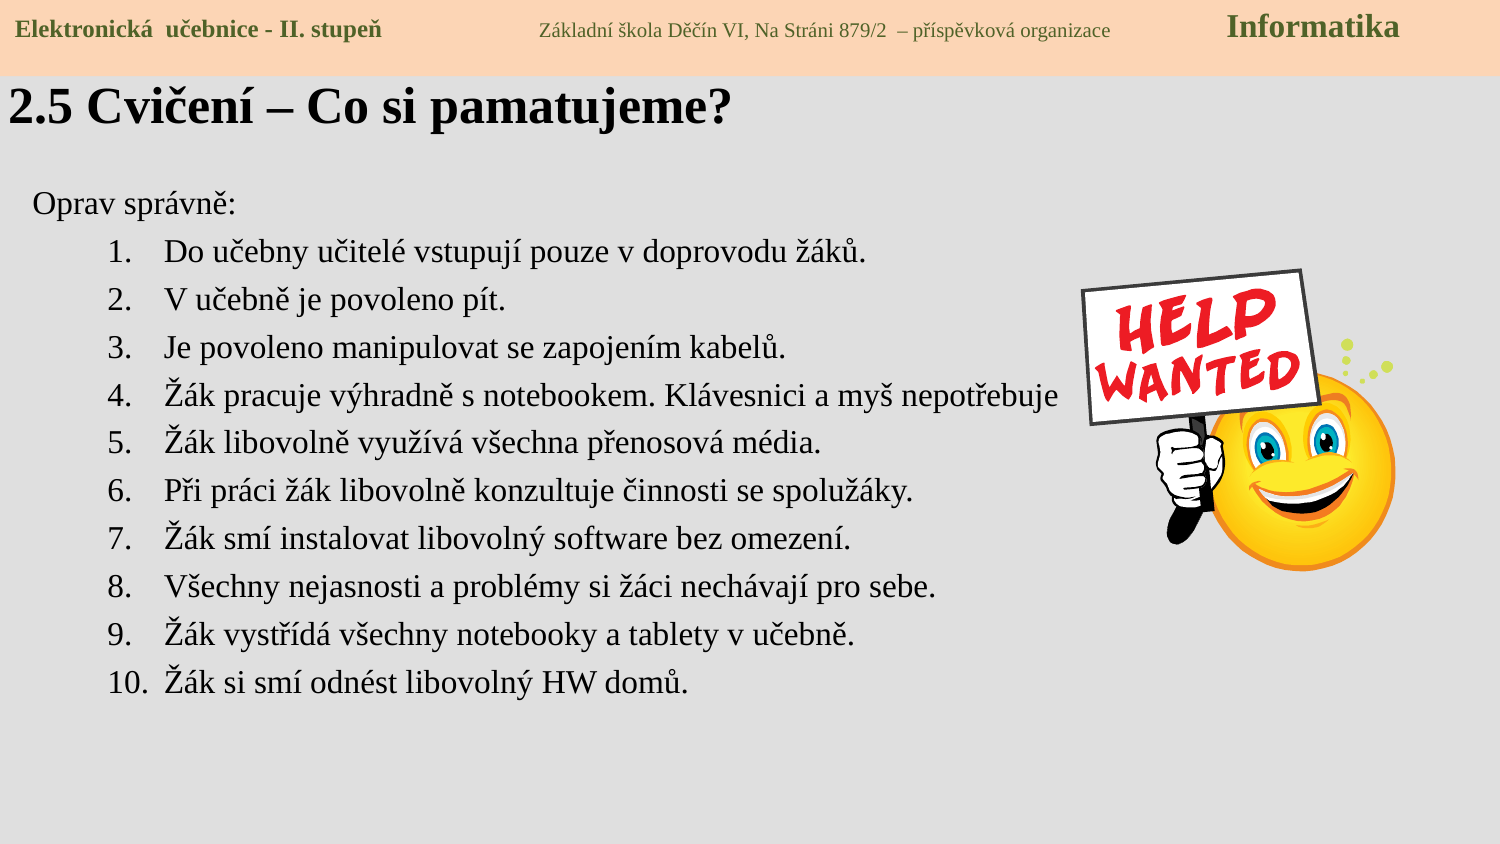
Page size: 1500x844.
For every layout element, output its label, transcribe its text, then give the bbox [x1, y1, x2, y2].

title 2.5 Cvičení – Co si pamatujeme? [0, 77, 1344, 173]
text_box Elektronická učebnice - II. stupeň Základní škola Děčín VI, Na Stráni 879/2 – příspěvková organizace Informatika [0, 0, 1500, 77]
text_box Oprav správně: Do učebny učitelé vstupují pouze v doprovodu žáků. V učebně je povoleno pít. Je povoleno manipulovat se zapojením kabelů. Žák pracuje výhradně s notebookem. Klávesnici a myš nepotřebuje Žák libovolně využívá všechna přenosová média. Při práci žák libovolně konzultuje činnosti se spolužáky. Žák smí instalovat libovolný software bez omezení. Všechny nejasnosti a problémy si žáci nechávají pro sebe. Žák vystřídá všechny notebooky a tablety v učebně. Žák si smí odnést libovolný HW domů. [17, 173, 1436, 748]
picture [1080, 268, 1397, 572]
